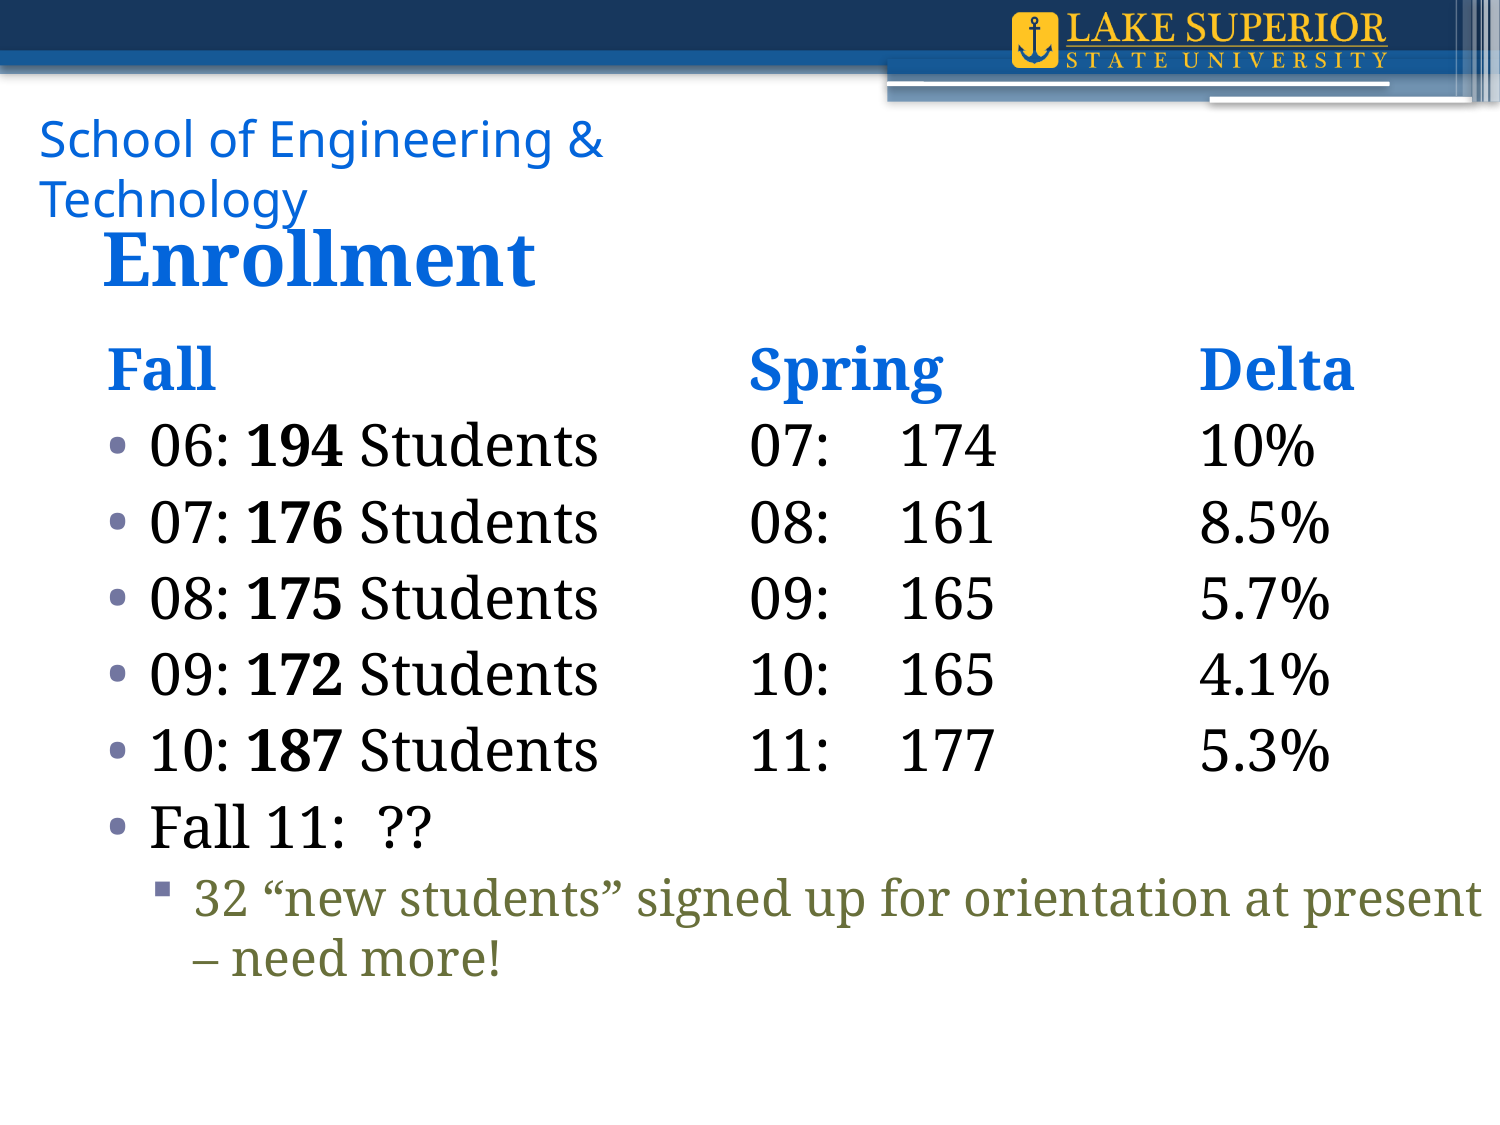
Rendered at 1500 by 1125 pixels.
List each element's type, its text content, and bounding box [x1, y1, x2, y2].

picture [1012, 12, 1388, 69]
list Fall Spring Delta 06: 194 Students 07: 174 10% 07: 176 Students 08: 161 8.5% 08: 175 Students 09: 165 5.7% 09: 172 Students 10: 165 4.1% 10: 187 Students 11: 177 5.3% Fall 11: ?? 32 “new students” signed up for orientation at present – need more! [75, 324, 1500, 1000]
text_box School of Engineering & Technology [24, 99, 863, 235]
title Enrollment [87, 200, 1438, 313]
